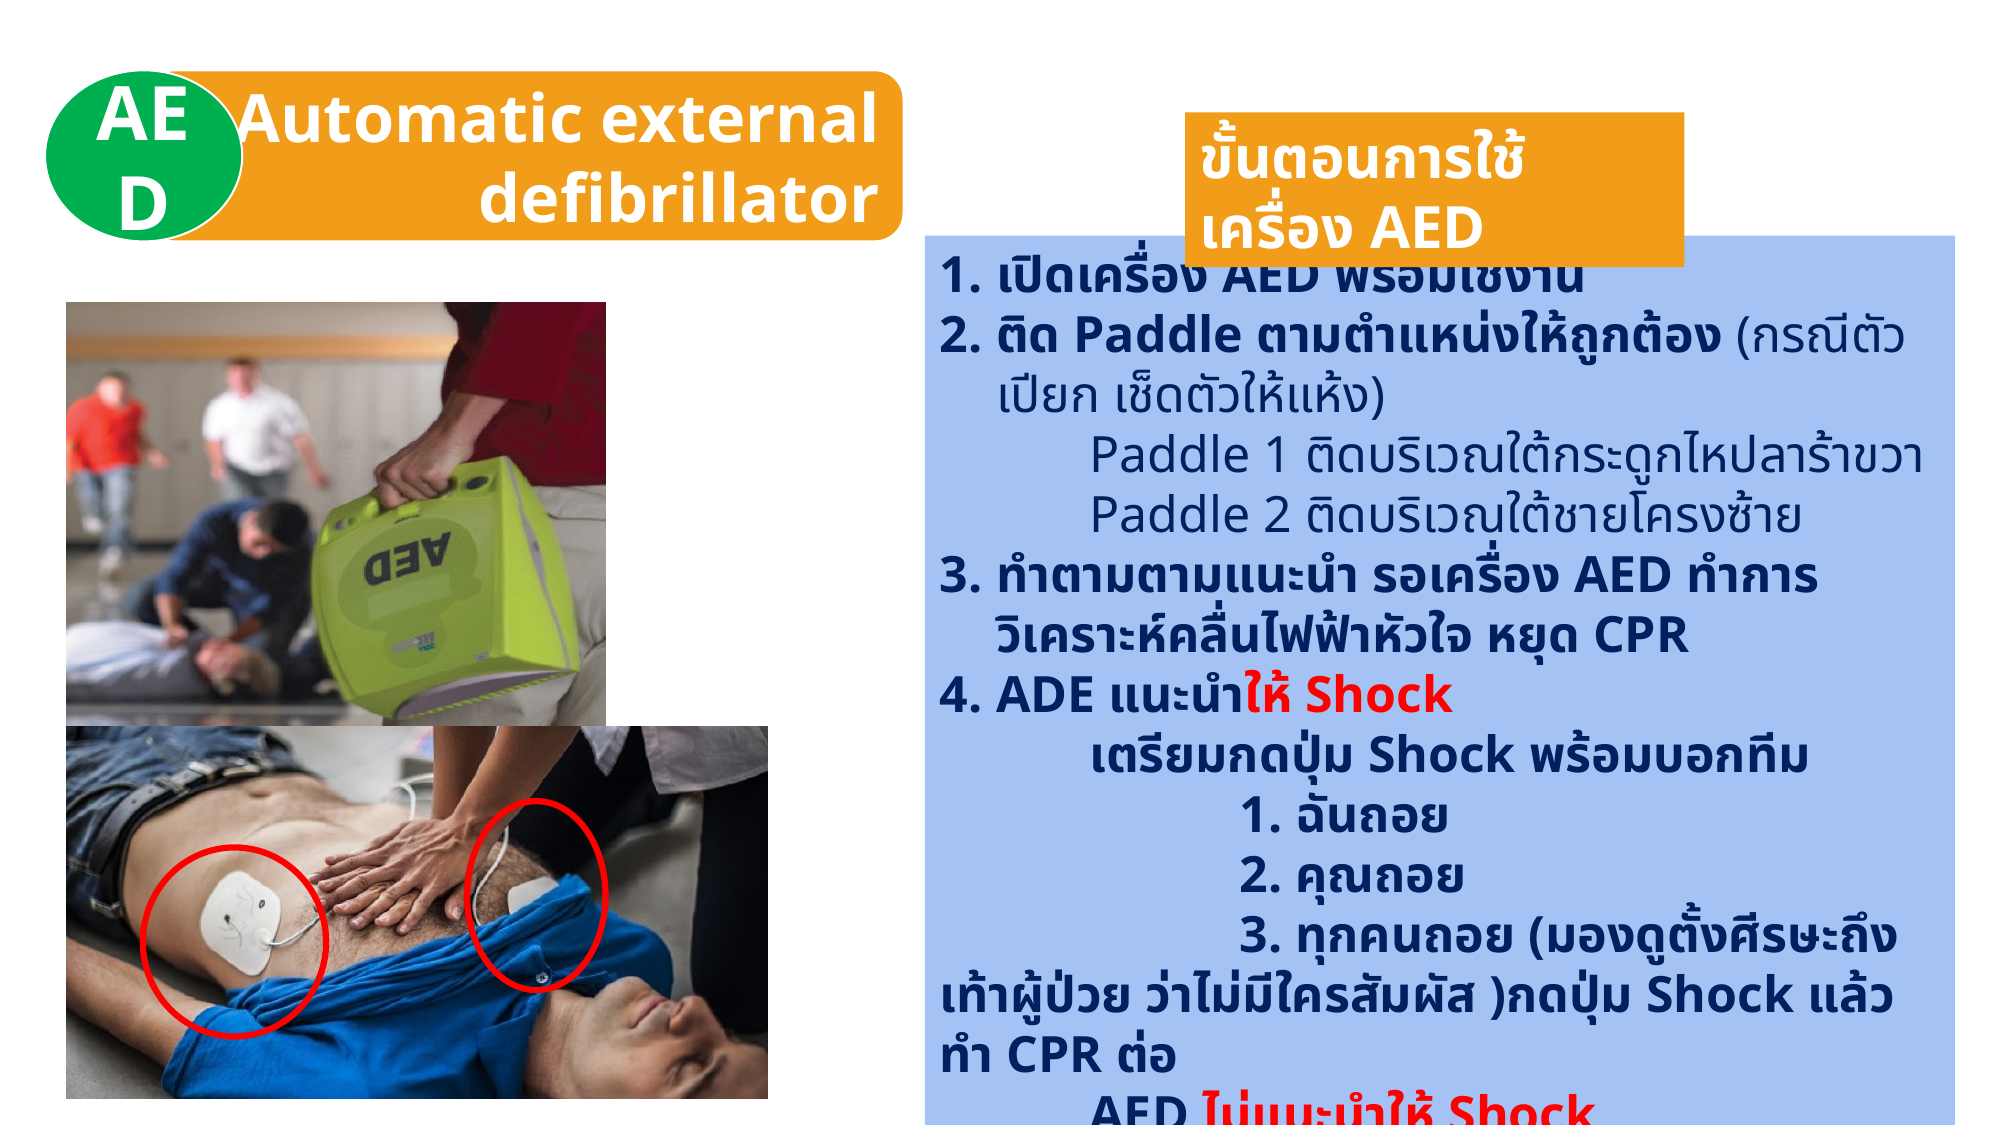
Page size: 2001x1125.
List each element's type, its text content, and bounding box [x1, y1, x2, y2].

picture [66, 302, 768, 1099]
text_box เปิดเครื่อง AED พร้อมใช้งาน ติด Paddle ตามตำแหน่งให้ถูกต้อง (กรณีตัวเปียก เช็ดตัวให้แห้ง) Paddle 1 ติดบริเวณใต้กระดูกไหปลาร้าขวา Paddle 2 ติดบริเวณใต้ชายโครงซ้าย ทำตามตามแนะนำ รอเครื่อง AED ทำการวิเคราะห์คลื่นไฟฟ้าหัวใจ หยุด CPR ADE แนะนำให้ Shock เตรียมกดปุ่ม Shock พร้อมบอกทีม 1. ฉันถอย 2. คุณถอย 3. ทุกคนถอย (มองดูตั้งศีรษะถึงเท้าผู้ป่วย ว่าไม่มีใครสัมผัส )กดปุ่ม Shock แล้ว ทำ CPR ต่อ AED ไม่แนะนำให้ Shock ให้ทำการ CPR ต่อทันที [924, 235, 1955, 1125]
text_box ขั้นตอนการใช้เครื่อง AED [1185, 112, 1685, 268]
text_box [45, 70, 904, 242]
